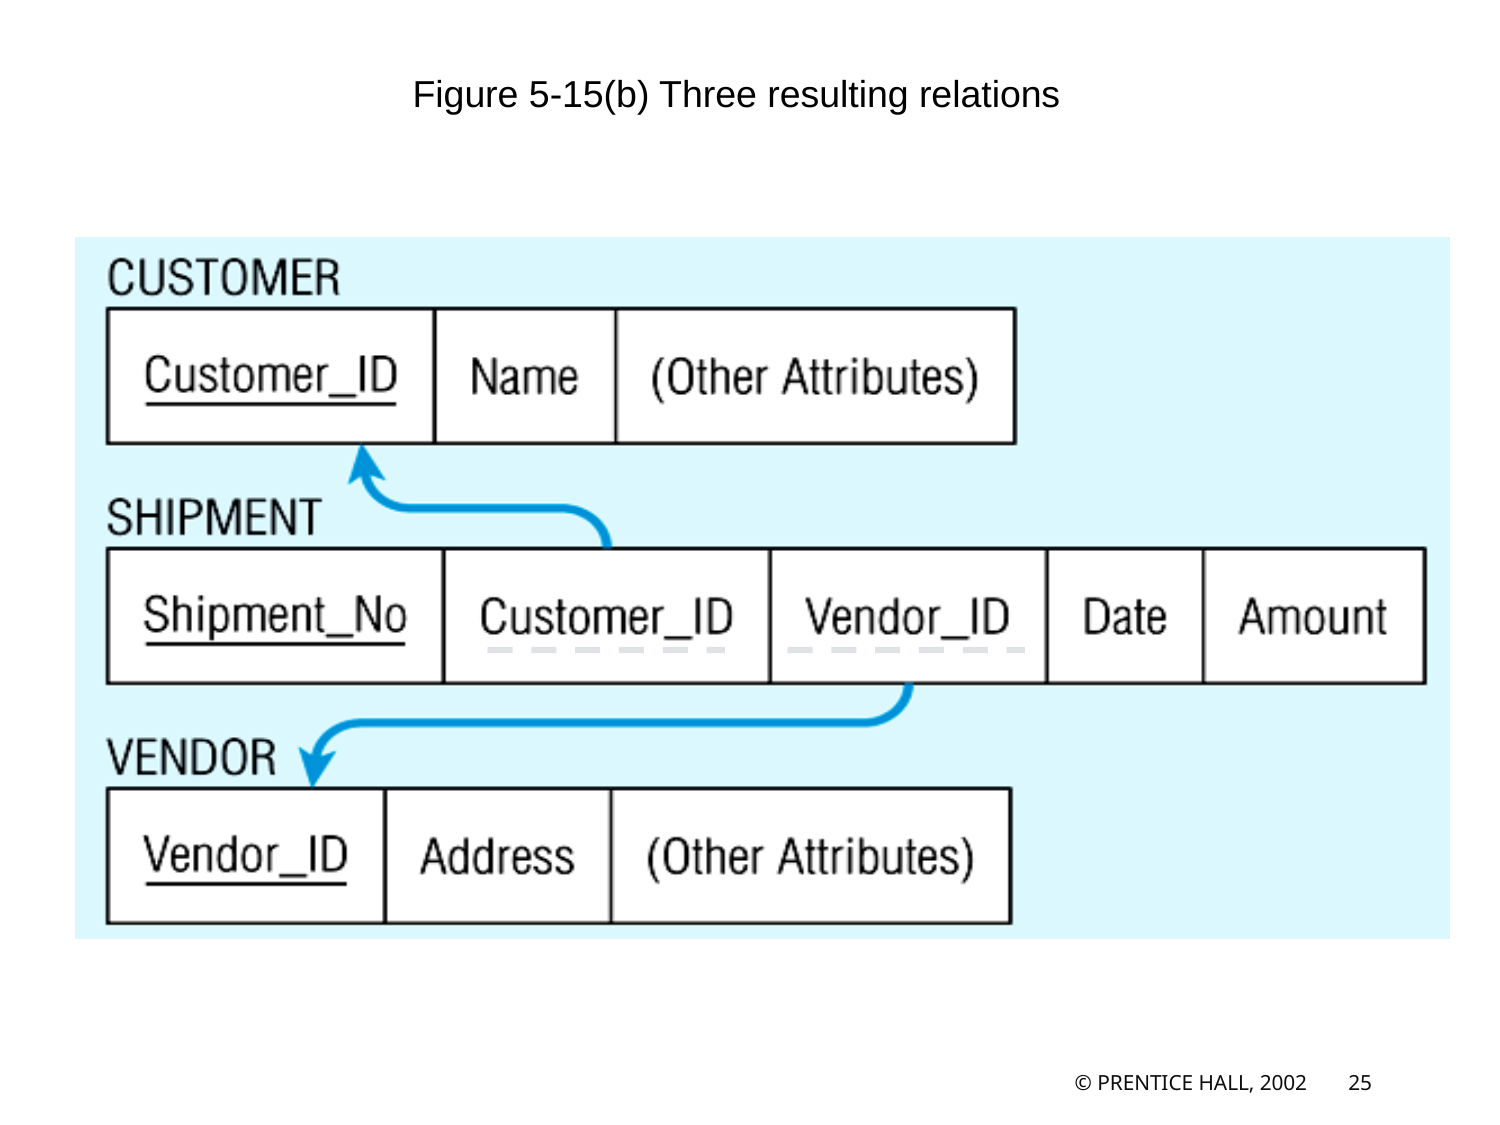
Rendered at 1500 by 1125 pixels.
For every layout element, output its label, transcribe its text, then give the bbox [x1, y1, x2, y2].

text_box Figure 5-15(b) Three resulting relations [397, 62, 1076, 123]
picture [74, 237, 1451, 939]
slide_number 25 [1333, 1061, 1454, 1107]
footer © Prentice Hall, 2002 [595, 1061, 1322, 1107]
